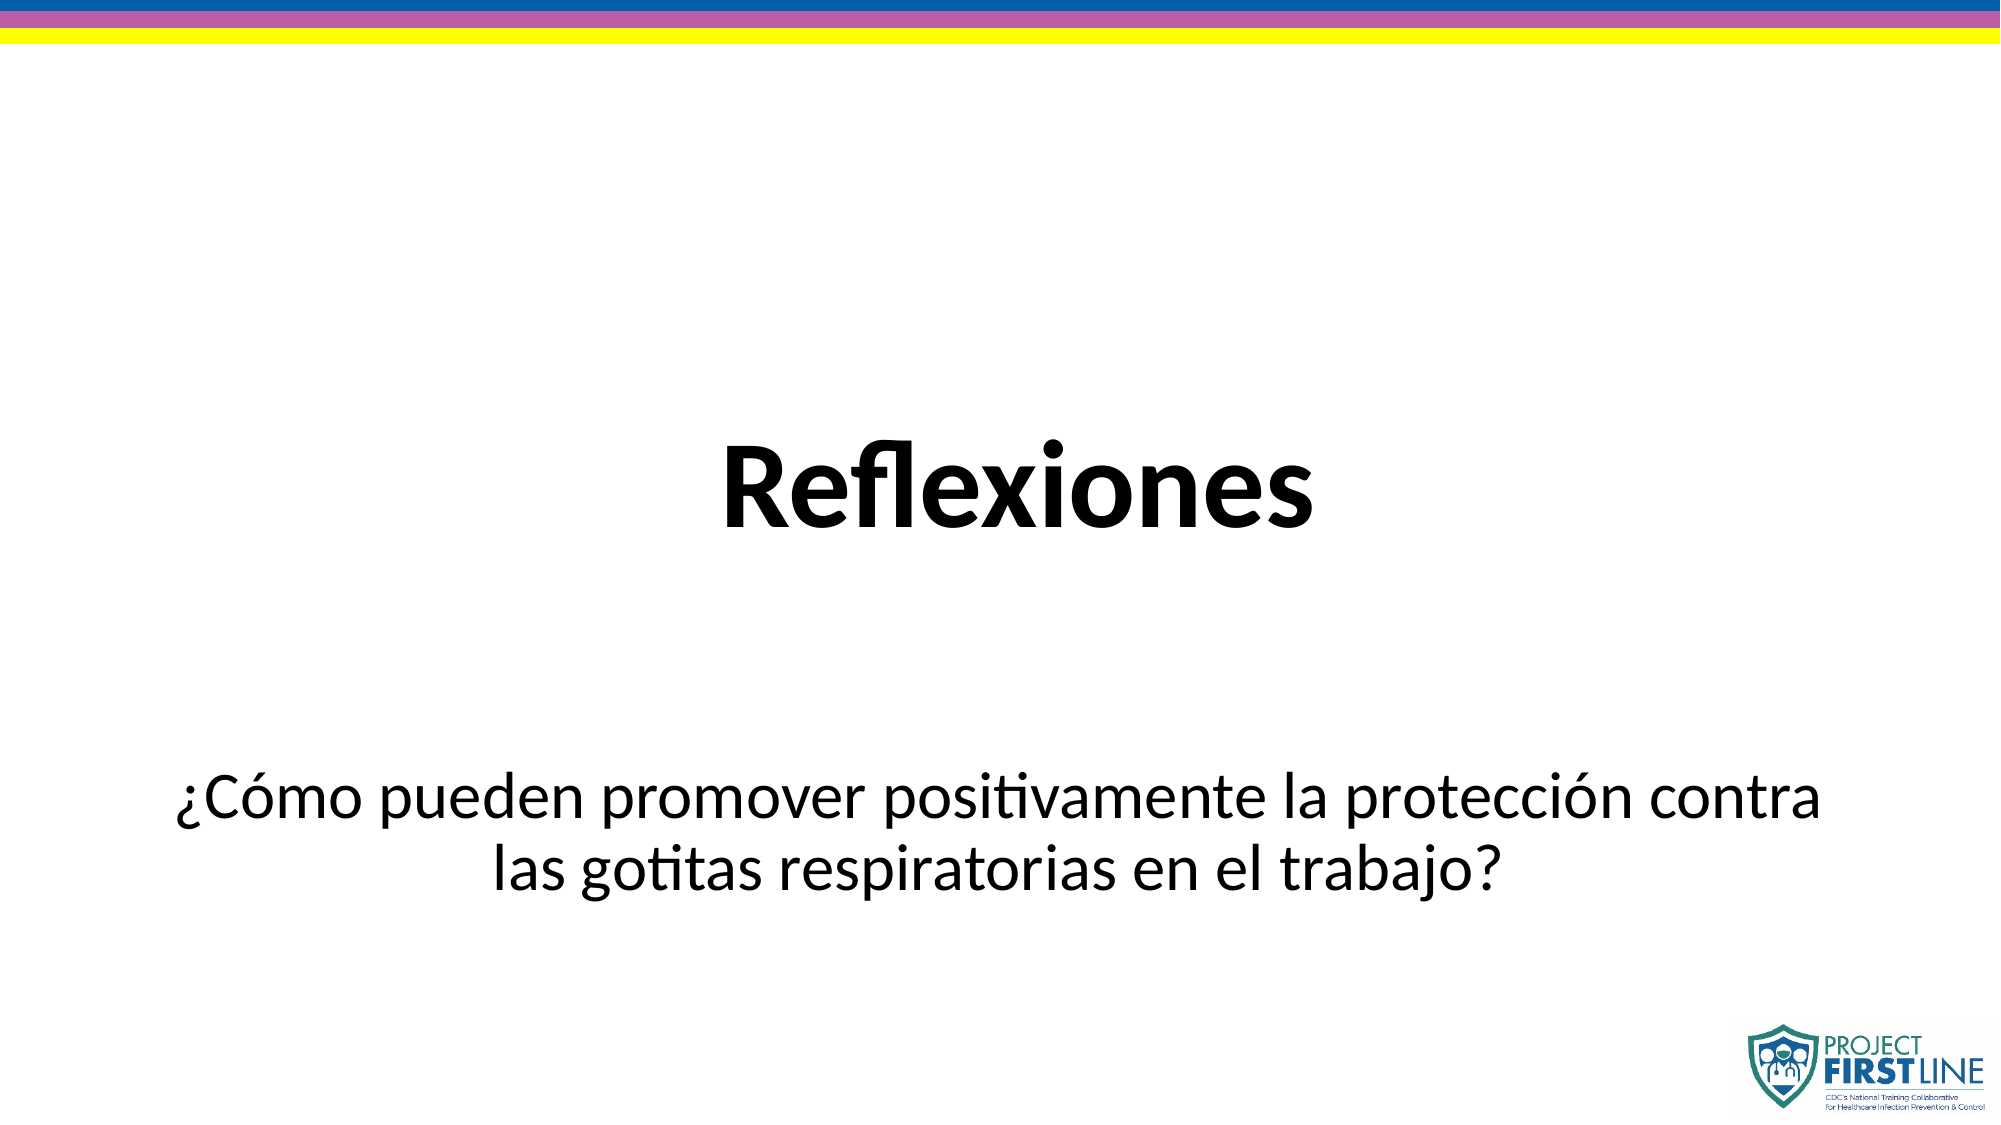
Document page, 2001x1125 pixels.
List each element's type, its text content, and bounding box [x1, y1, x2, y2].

picture [1731, 1016, 2000, 1117]
title Reflexiones [155, 94, 1881, 563]
text_box [0, 28, 2000, 44]
text_box [0, 0, 2000, 11]
list ¿Cómo pueden promover positivamente la protección contra las gotitas respiratorias en el trabajo? [136, 752, 1862, 999]
text_box [0, 11, 2000, 28]
